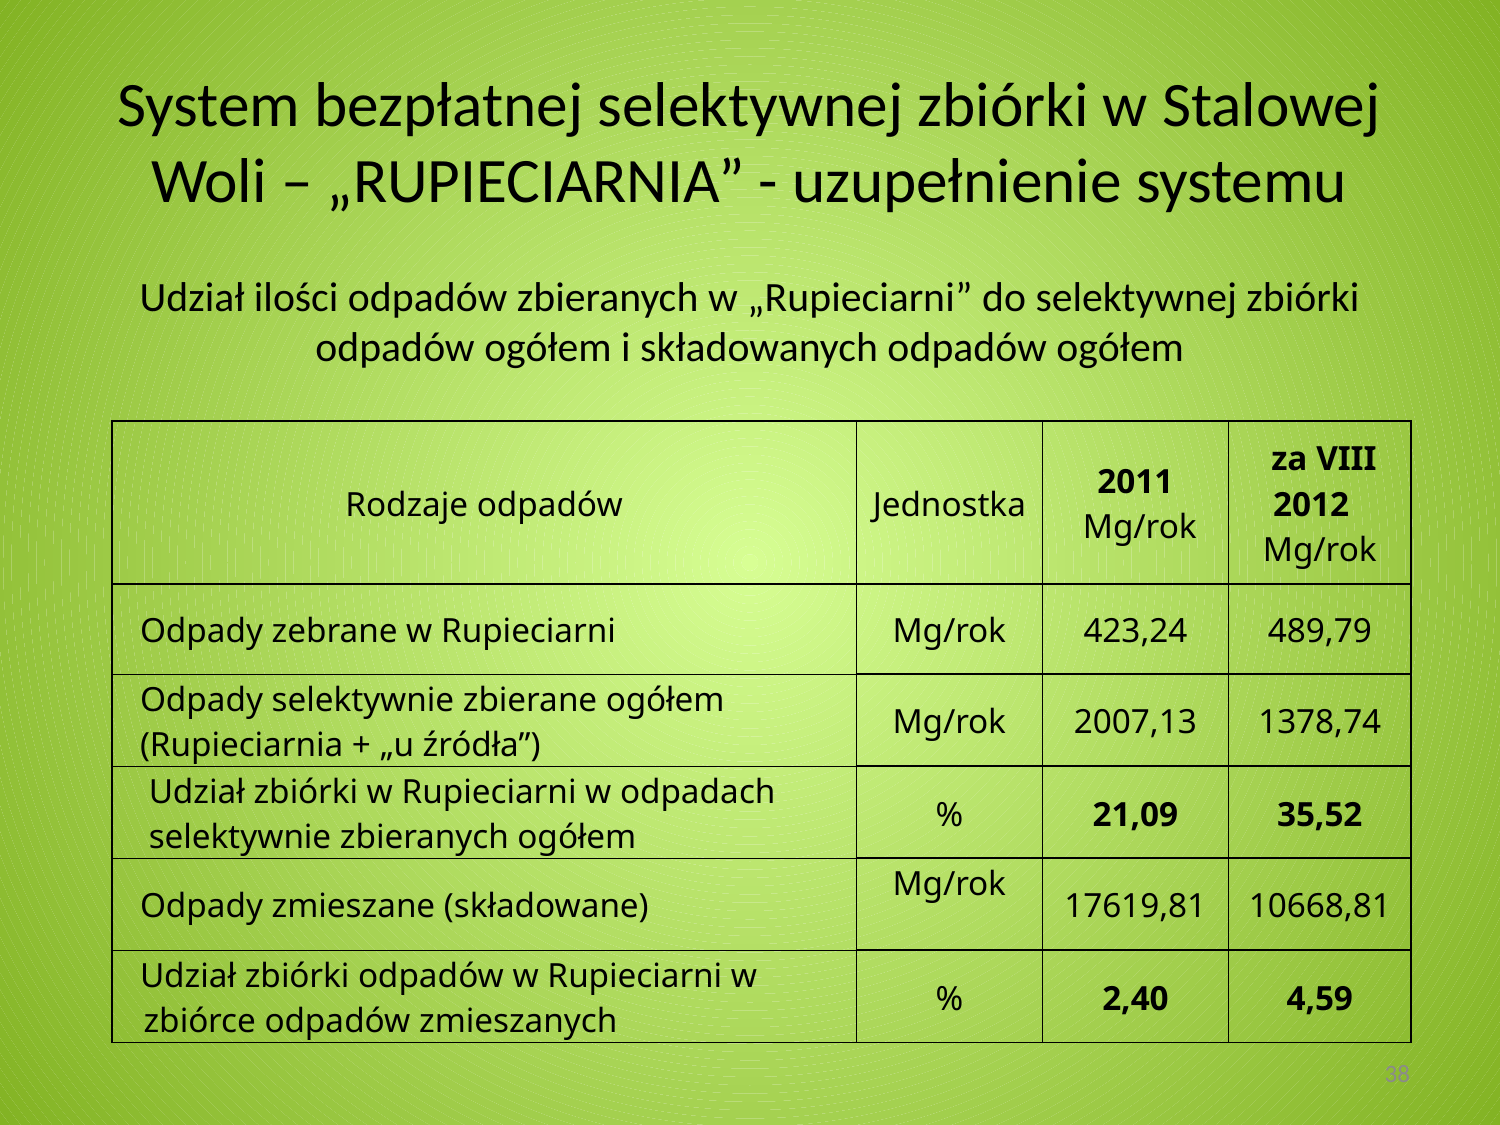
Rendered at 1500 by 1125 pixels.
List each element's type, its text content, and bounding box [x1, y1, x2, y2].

table_cell Odpady zebrane w Rupieciarni [113, 585, 856, 674]
slide_number 38 [1074, 1042, 1425, 1103]
table_cell 4,59 [1229, 951, 1410, 1042]
table_cell 2007,13 [1043, 675, 1228, 765]
table_cell Udział zbiórki odpadów w Rupieciarni w zbiórce odpadów zmieszanych [113, 951, 856, 1042]
table_header Rodzaje odpadów [113, 422, 856, 583]
table_cell Odpady selektywnie zbierane ogółem (Rupieciarnia + „u źródła”) [113, 675, 856, 766]
list Udział ilości odpadów zbieranych w „Rupieciarni” do selektywnej zbiórki odpadów ogółem i składowanych odpadów ogółem [75, 262, 1425, 1005]
table_cell Udział zbiórki w Rupieciarni w odpadach selektywnie zbieranych ogółem [113, 767, 856, 858]
table_cell 35,52 [1229, 767, 1410, 857]
table_cell Mg/rok [857, 859, 1042, 949]
table_header 2011 Mg/rok [1043, 422, 1228, 583]
table_cell 2,40 [1043, 951, 1228, 1042]
table_cell 423,24 [1043, 585, 1228, 673]
table_header Jednostka [857, 422, 1042, 583]
table_cell 17619,81 [1043, 859, 1228, 949]
table_cell % [857, 951, 1042, 1042]
table_cell Odpady zmieszane (składowane) [113, 859, 856, 950]
table_cell 1378,74 [1229, 675, 1410, 765]
table_cell 21,09 [1043, 767, 1228, 857]
table_cell Mg/rok [857, 585, 1042, 673]
table_cell 489,79 [1229, 585, 1410, 673]
table_header za VIII 2012 Mg/rok [1229, 422, 1410, 583]
table_cell Mg/rok [857, 675, 1042, 765]
title System bezpłatnej selektywnej zbiórki w Stalowej Woli – „RUPIECIARNIA” - uzupełnienie systemu [75, 45, 1425, 233]
table_cell % [857, 767, 1042, 857]
table_cell 10668,81 [1229, 859, 1410, 949]
